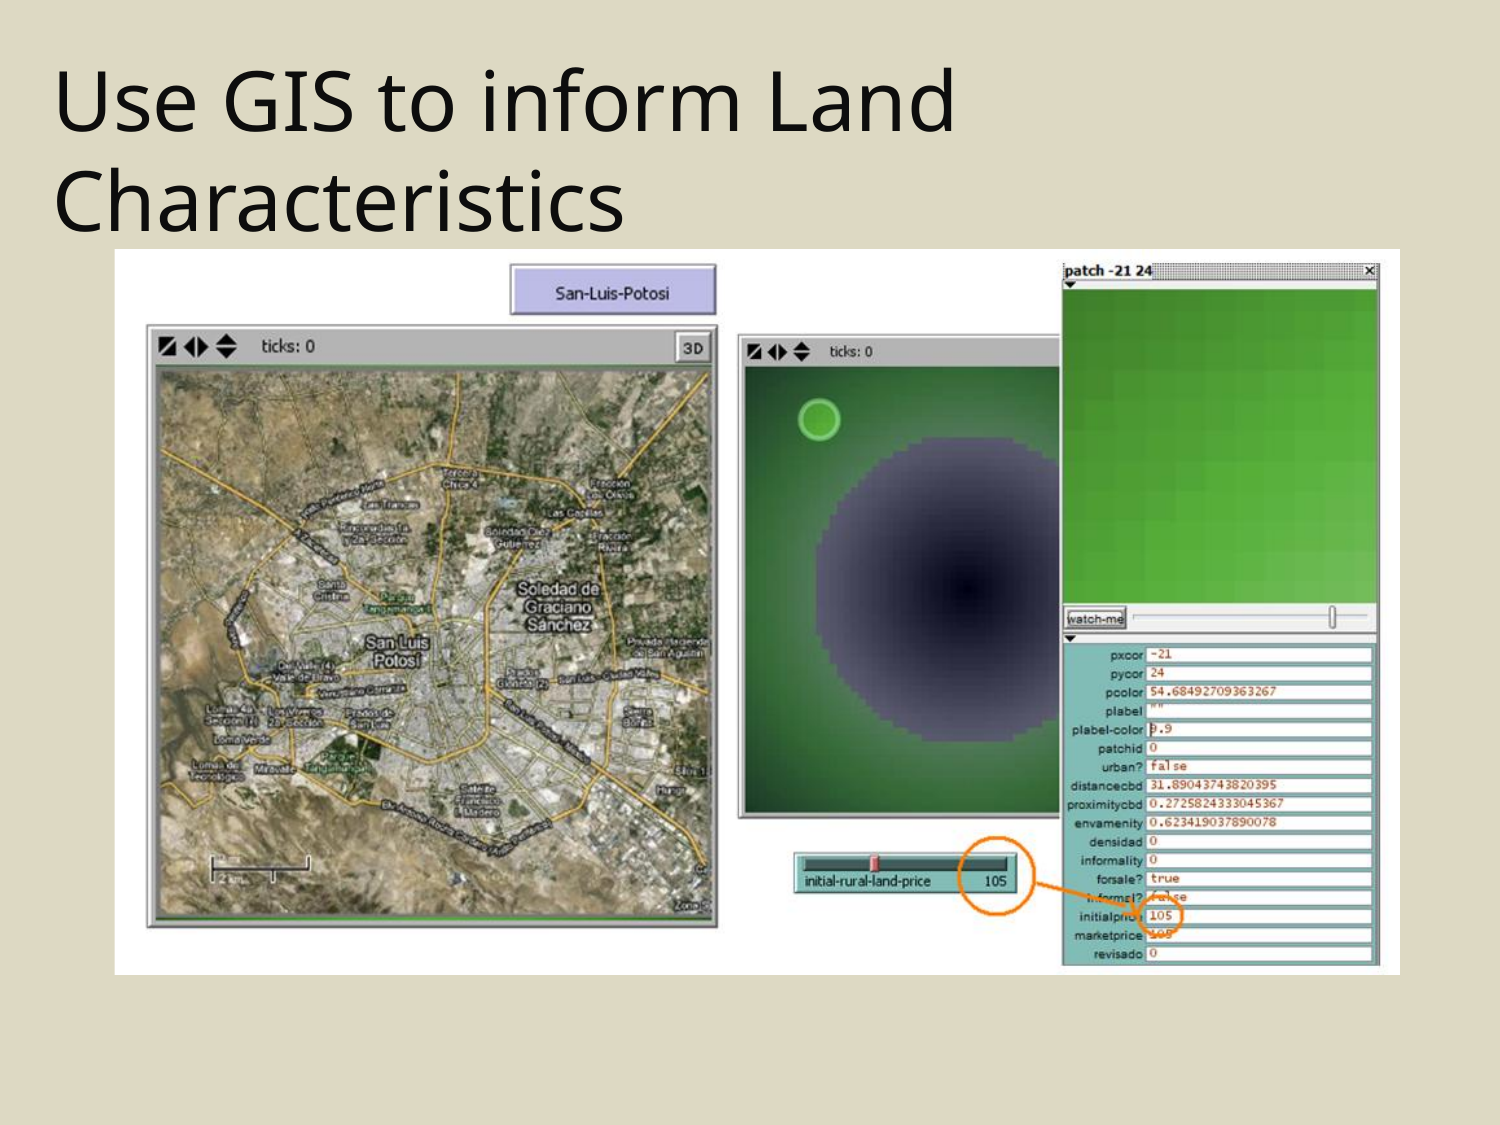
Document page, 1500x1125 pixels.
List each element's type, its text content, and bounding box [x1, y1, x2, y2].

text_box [114, 249, 1401, 976]
text_box Use GIS to inform Land Characteristics [37, 71, 1488, 225]
